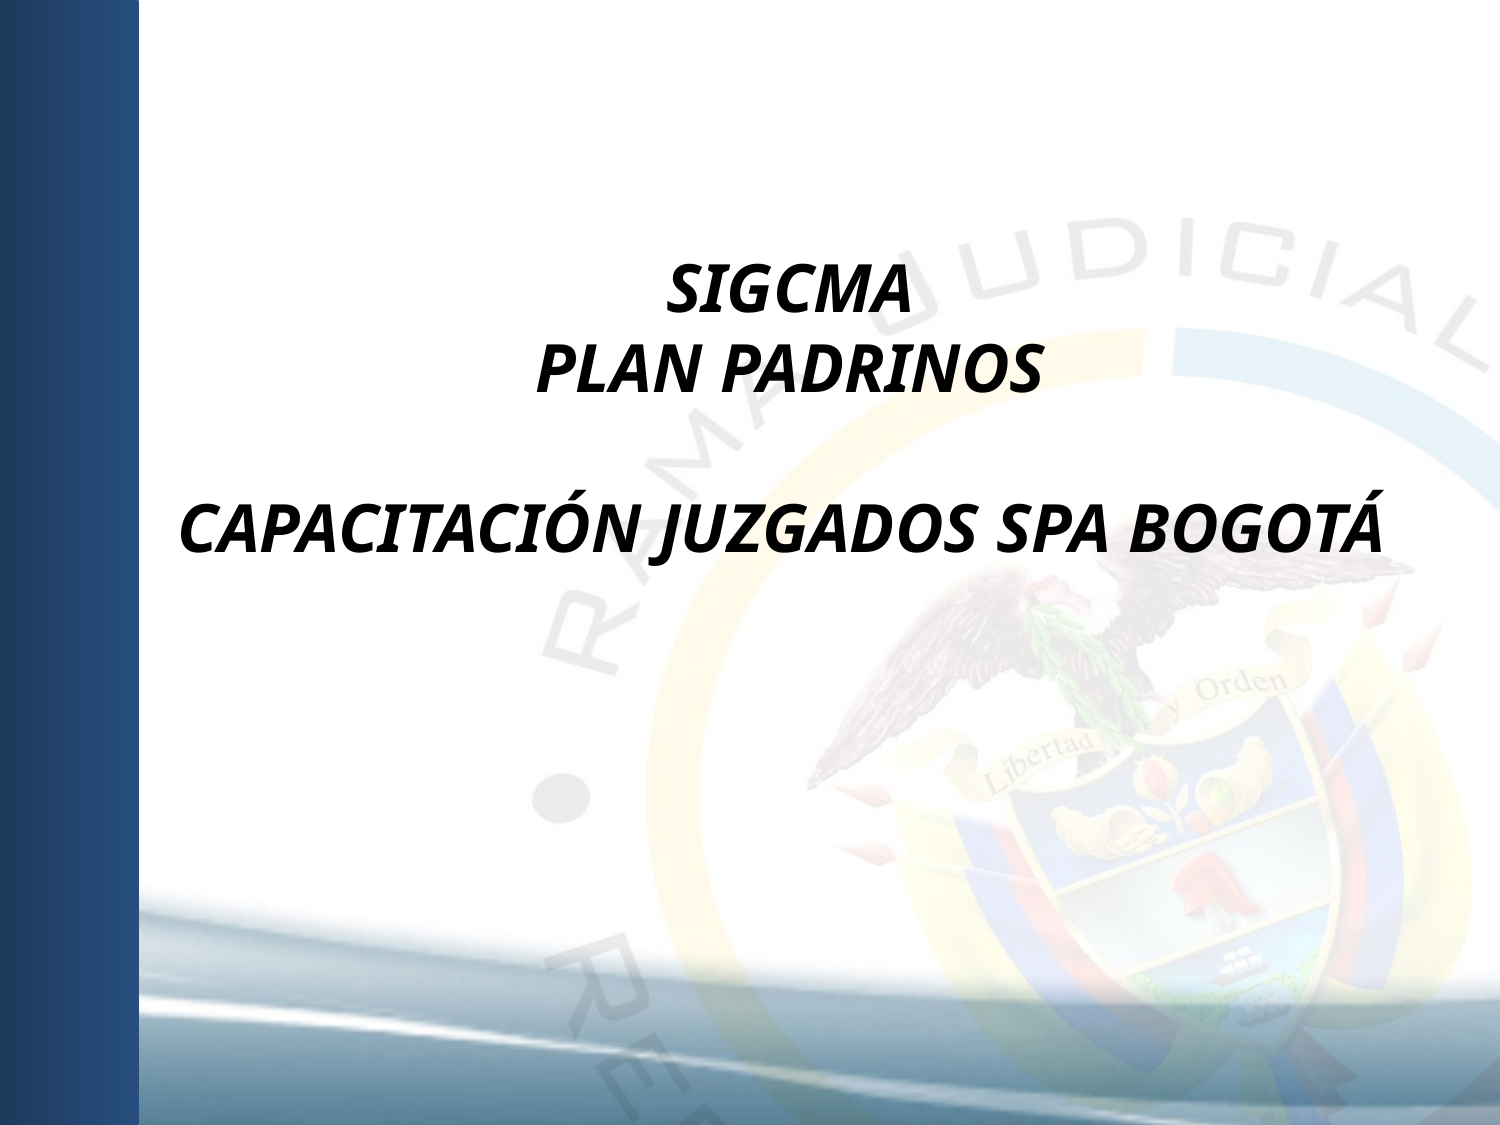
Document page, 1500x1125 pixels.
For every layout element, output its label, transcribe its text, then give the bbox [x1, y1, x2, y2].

text_box SIGCMA PLAN PADRINOS CAPACITACIÓN JUZGADOS SPA BOGOTÁ [123, 78, 1458, 573]
picture [139, 0, 1500, 1125]
